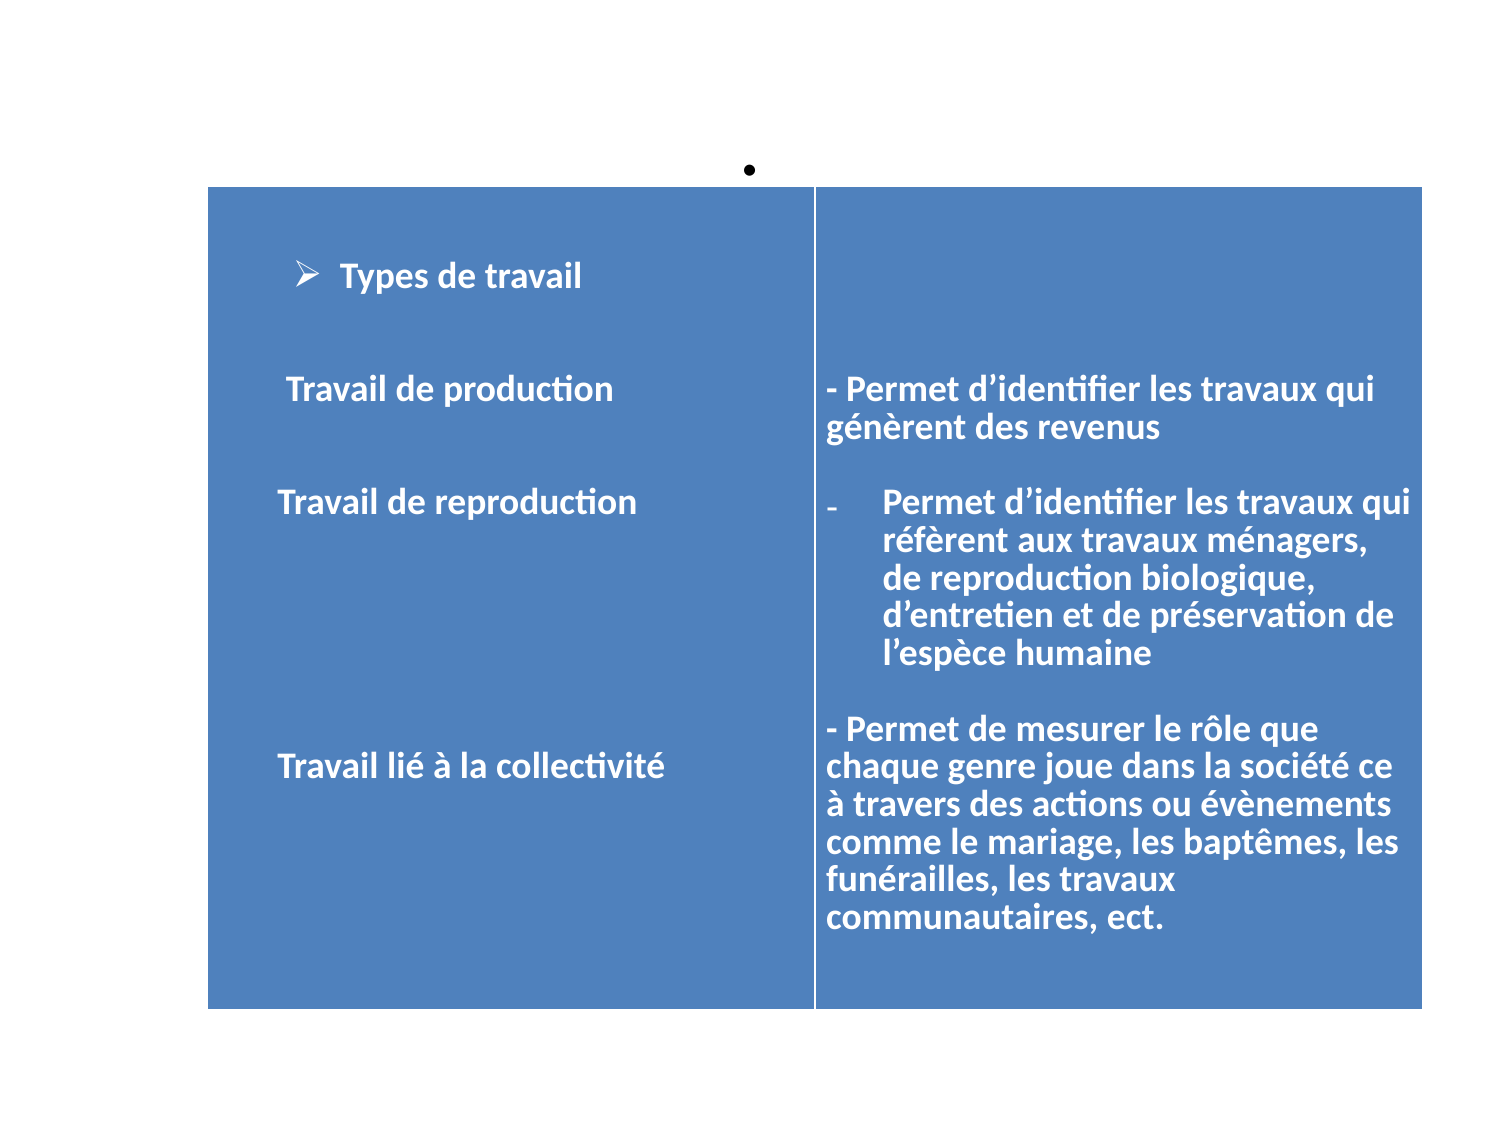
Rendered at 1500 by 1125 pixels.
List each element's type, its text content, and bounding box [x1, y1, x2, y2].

table_header - Permet d’identifier les travaux qui génèrent des revenus Permet d’identifier les travaux qui réfèrent aux travaux ménagers, de reproduction biologique, d’entretien et de préservation de l’espèce humaine - Permet de mesurer le rôle que chaque genre joue dans la société ce à travers des actions ou évènements comme le mariage, les baptêmes, les funérailles, les travaux communautaires, ect. [816, 187, 1422, 1009]
table_header Types de travail Travail de production Travail de reproduction Travail lié à la collectivité [208, 187, 814, 1009]
title . [75, 45, 1425, 233]
